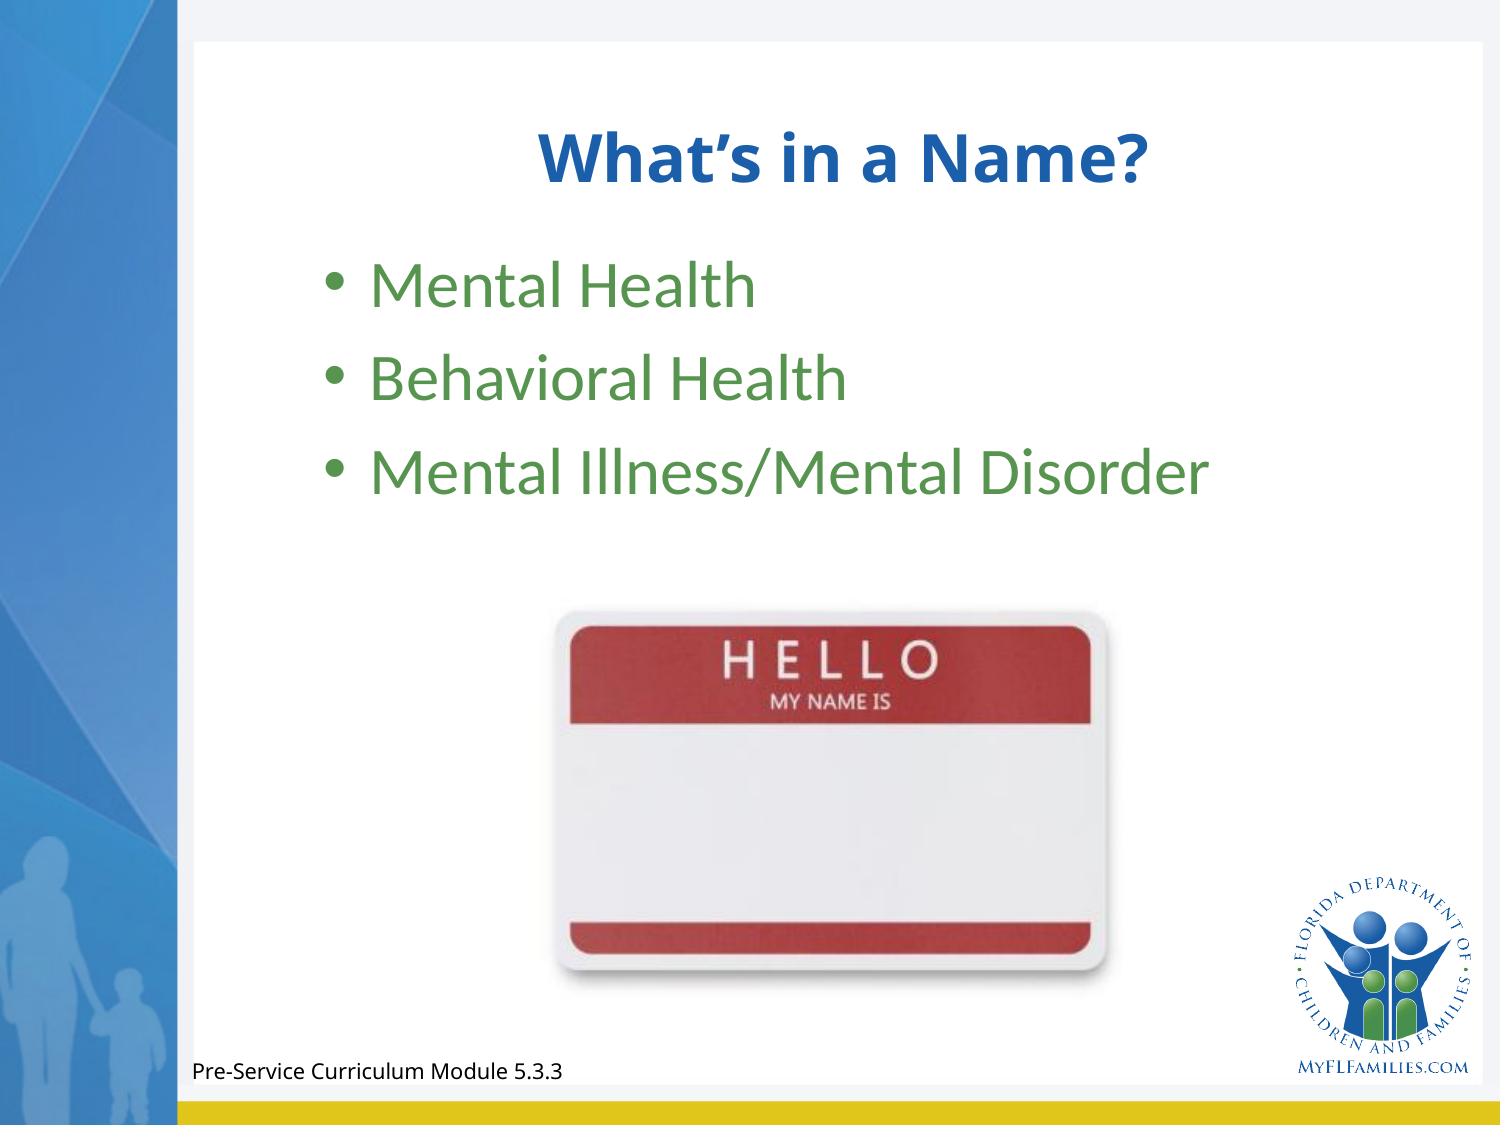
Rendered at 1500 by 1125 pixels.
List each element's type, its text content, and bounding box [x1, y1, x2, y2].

picture [0, 0, 1500, 1125]
text_box Pre-Service Curriculum Module 5.3.3 [177, 1050, 626, 1100]
list Mental Health Behavioral Health Mental Illness/Mental Disorder [233, 233, 1464, 1038]
title What’s in a Name? [263, 62, 1425, 233]
